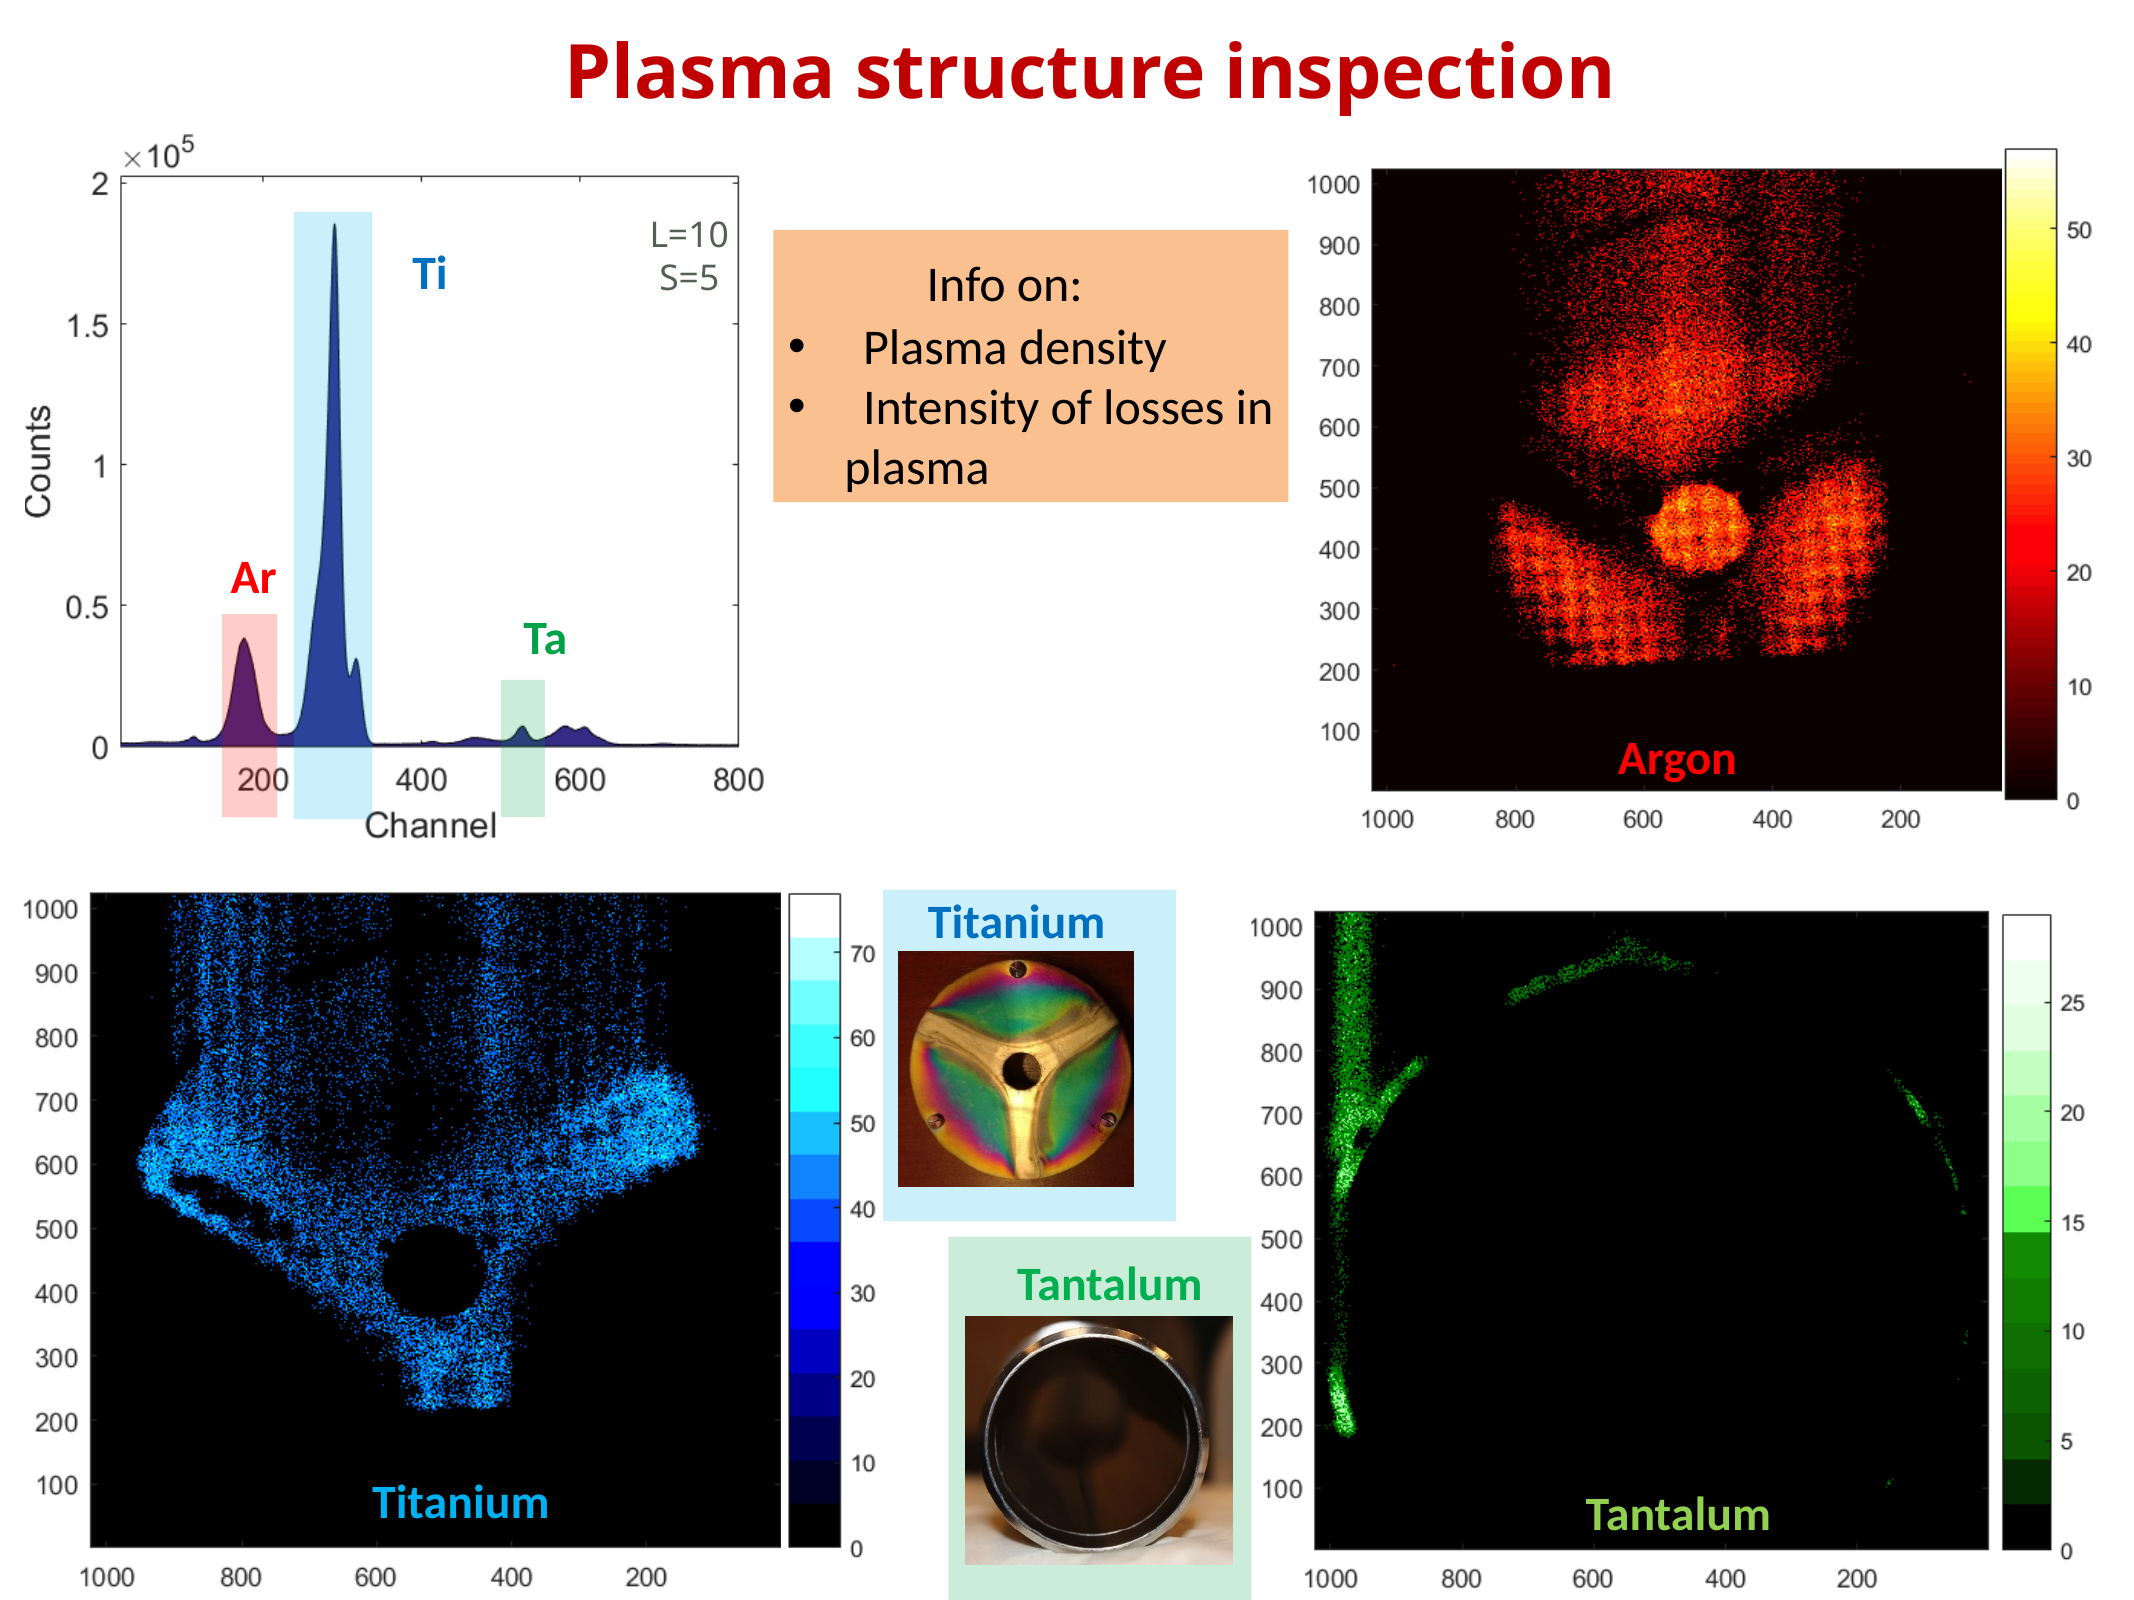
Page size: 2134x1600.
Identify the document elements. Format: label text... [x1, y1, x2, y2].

text_box Info on: Plasma density Intensity of losses in plasma [785, 229, 1289, 503]
picture [1251, 907, 2110, 1600]
picture [1297, 144, 2098, 846]
picture [898, 950, 1135, 1187]
picture [24, 127, 782, 846]
text_box Tantalum [968, 1241, 1246, 1321]
picture [15, 869, 883, 1598]
text_box Plasma structure inspection [379, 12, 1791, 124]
picture [965, 1316, 1233, 1566]
text_box Titanium [887, 880, 1152, 959]
text_box [946, 1234, 1246, 1600]
text_box [887, 888, 1178, 1223]
